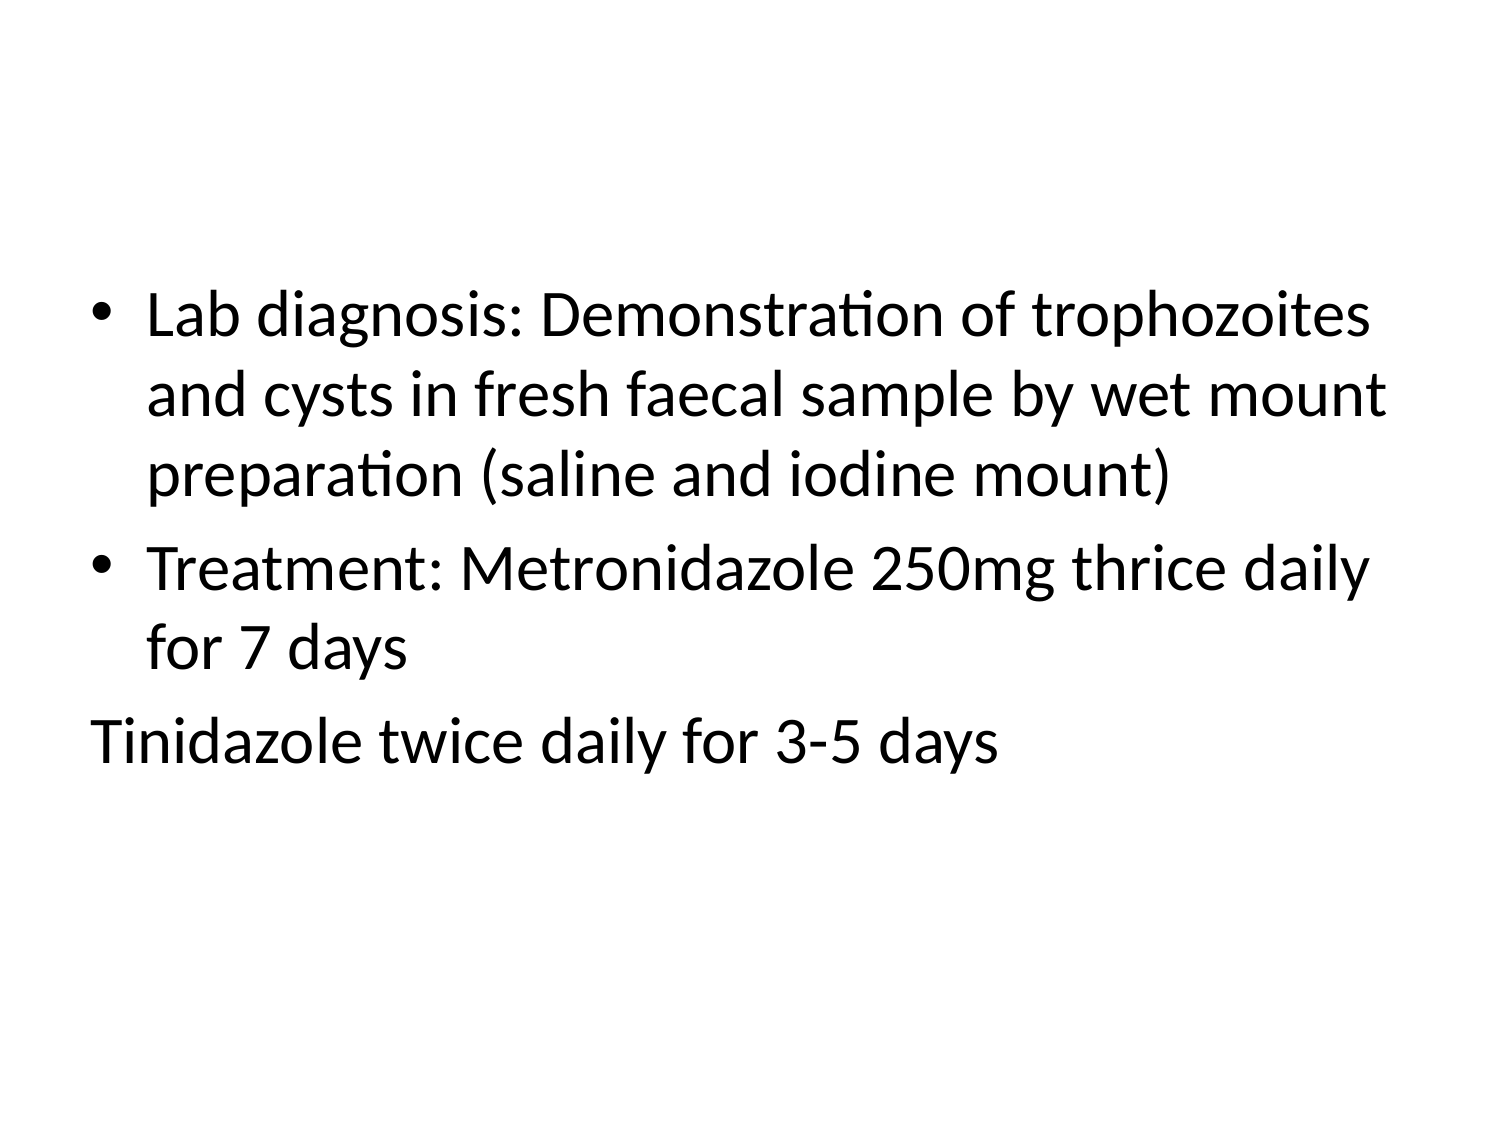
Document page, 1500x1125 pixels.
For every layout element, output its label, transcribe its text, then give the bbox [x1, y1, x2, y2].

list Lab diagnosis: Demonstration of trophozoites and cysts in fresh faecal sample by wet mount preparation (saline and iodine mount) Treatment: Metronidazole 250mg thrice daily for 7 days Tinidazole twice daily for 3-5 days [75, 262, 1425, 1005]
